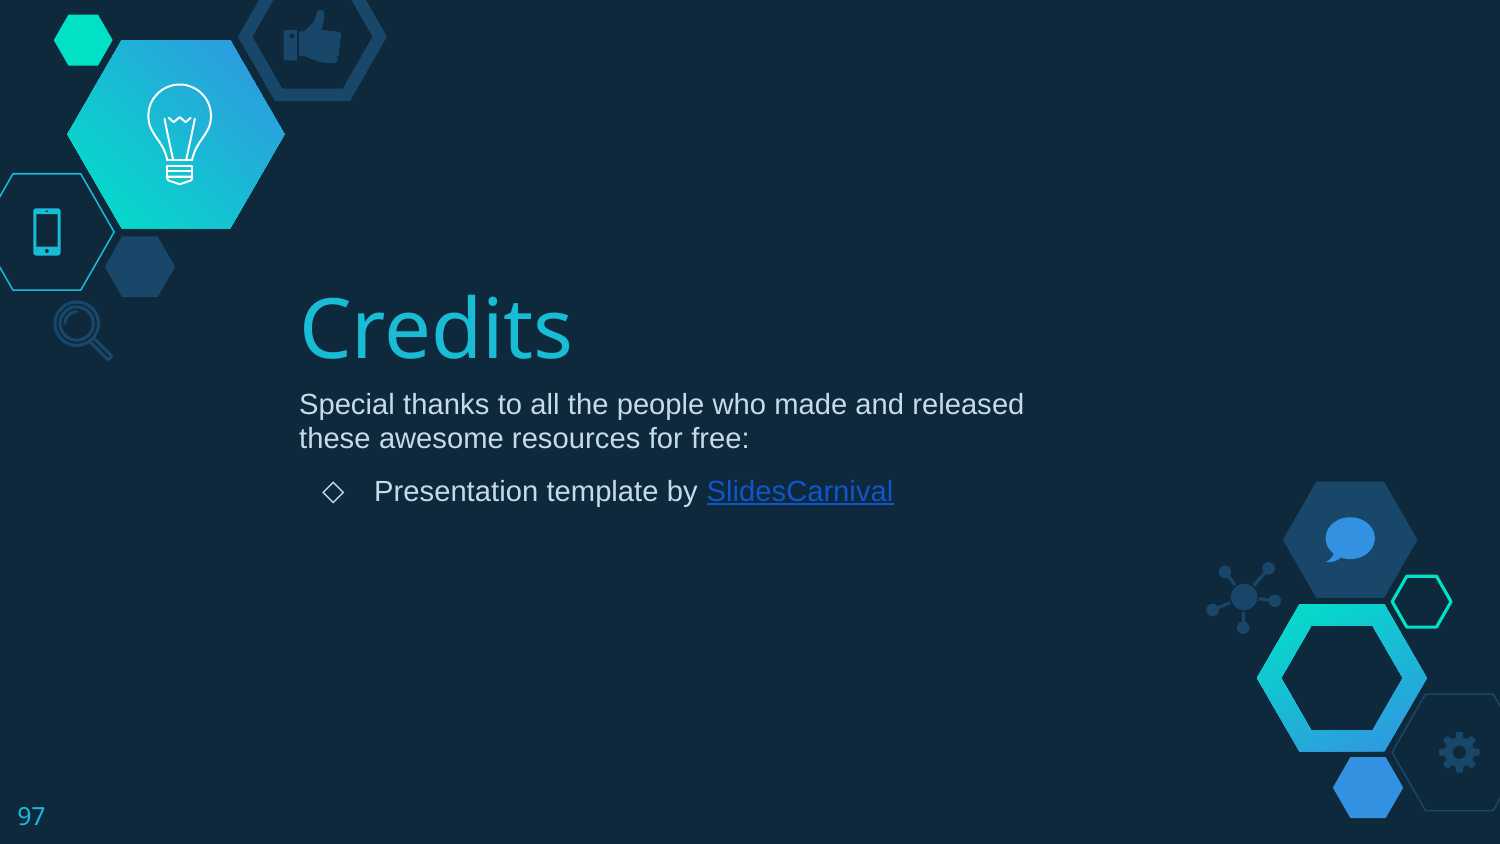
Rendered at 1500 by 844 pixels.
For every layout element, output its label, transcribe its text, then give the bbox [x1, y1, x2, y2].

list Special thanks to all the people who made and released these awesome resources for free: Presentation template by SlidesCarnival [284, 369, 1096, 643]
title Credits [284, 284, 1096, 369]
slide_number ‹#› [2, 785, 93, 844]
